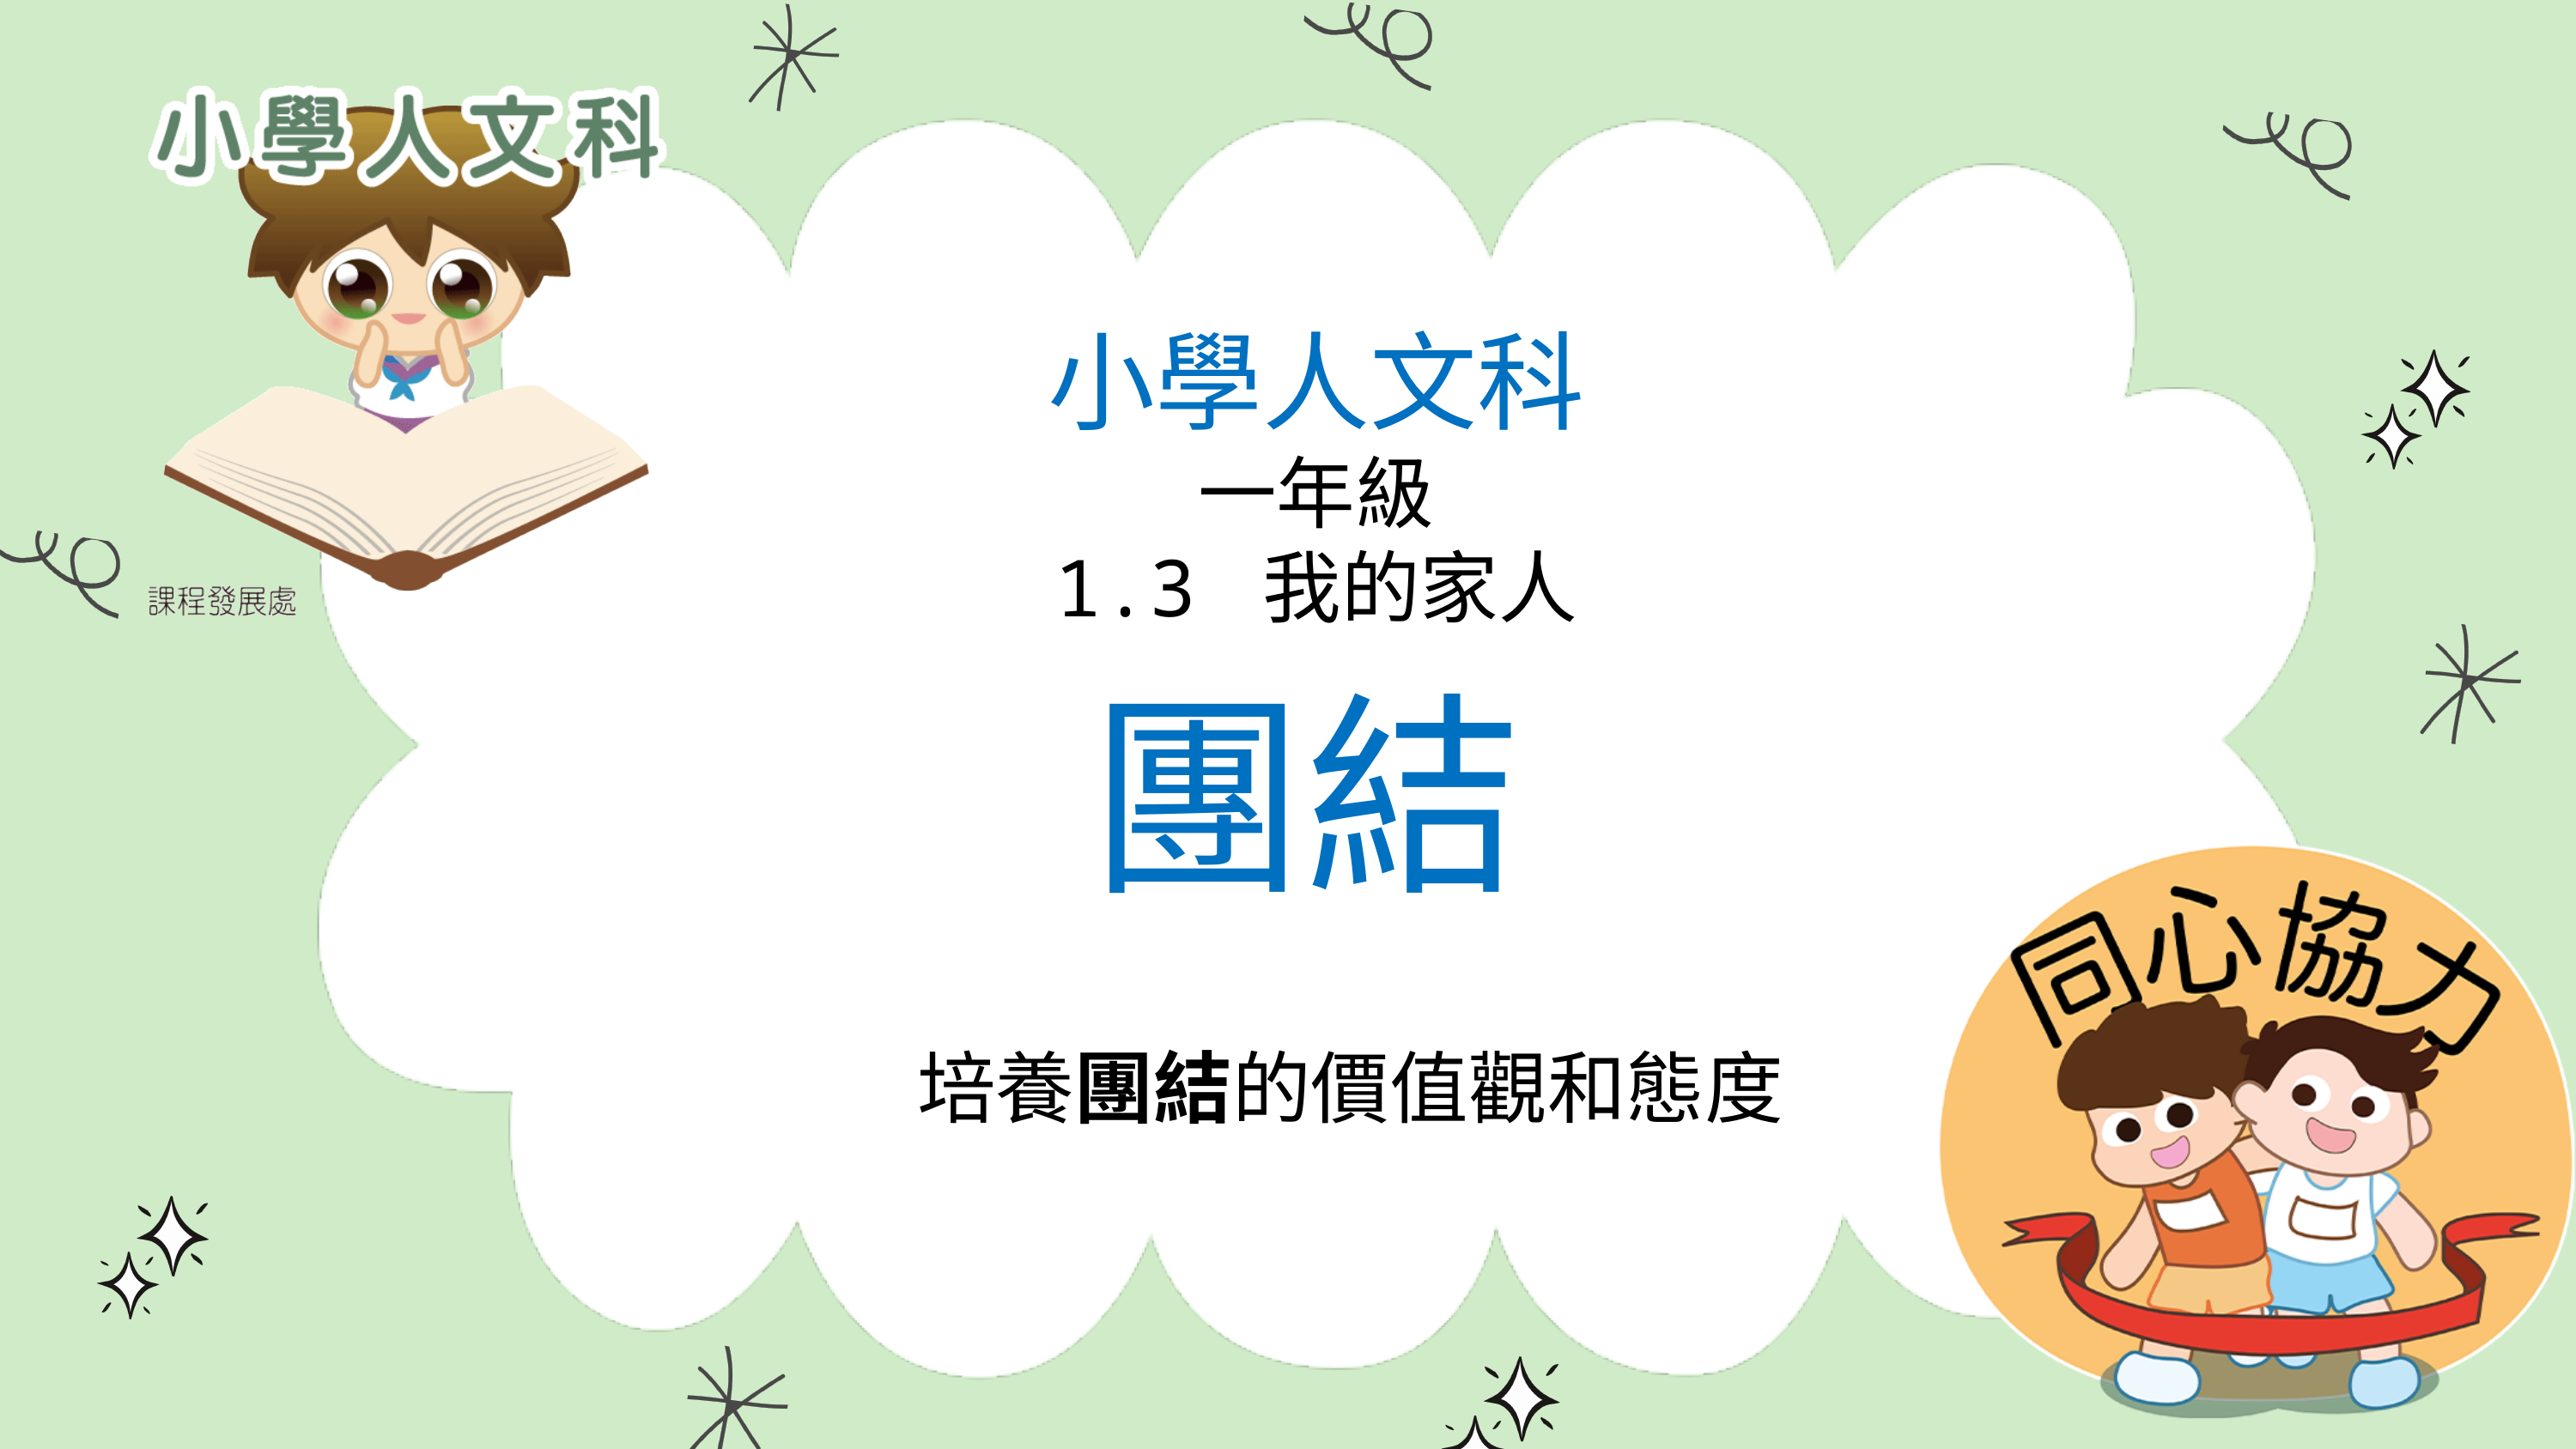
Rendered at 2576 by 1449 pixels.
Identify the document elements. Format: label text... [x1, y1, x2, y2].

text_box [2360, 349, 2471, 470]
text_box [679, 1341, 796, 1449]
picture [129, 70, 689, 630]
text_box [2215, 106, 2361, 202]
text_box [1441, 1356, 1560, 1449]
text_box [269, 106, 2363, 1392]
text_box [0, 524, 125, 621]
text_box [2415, 620, 2529, 753]
text_box [1296, 0, 1442, 92]
text_box 培養團結的價值觀和態度 [904, 1058, 1797, 1139]
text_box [708, 720, 2036, 1052]
text_box [744, 0, 846, 119]
text_box 小學人文科 一年級 1.3 我的家人 [969, 308, 1664, 639]
picture [1936, 827, 2576, 1449]
text_box [96, 1196, 210, 1319]
